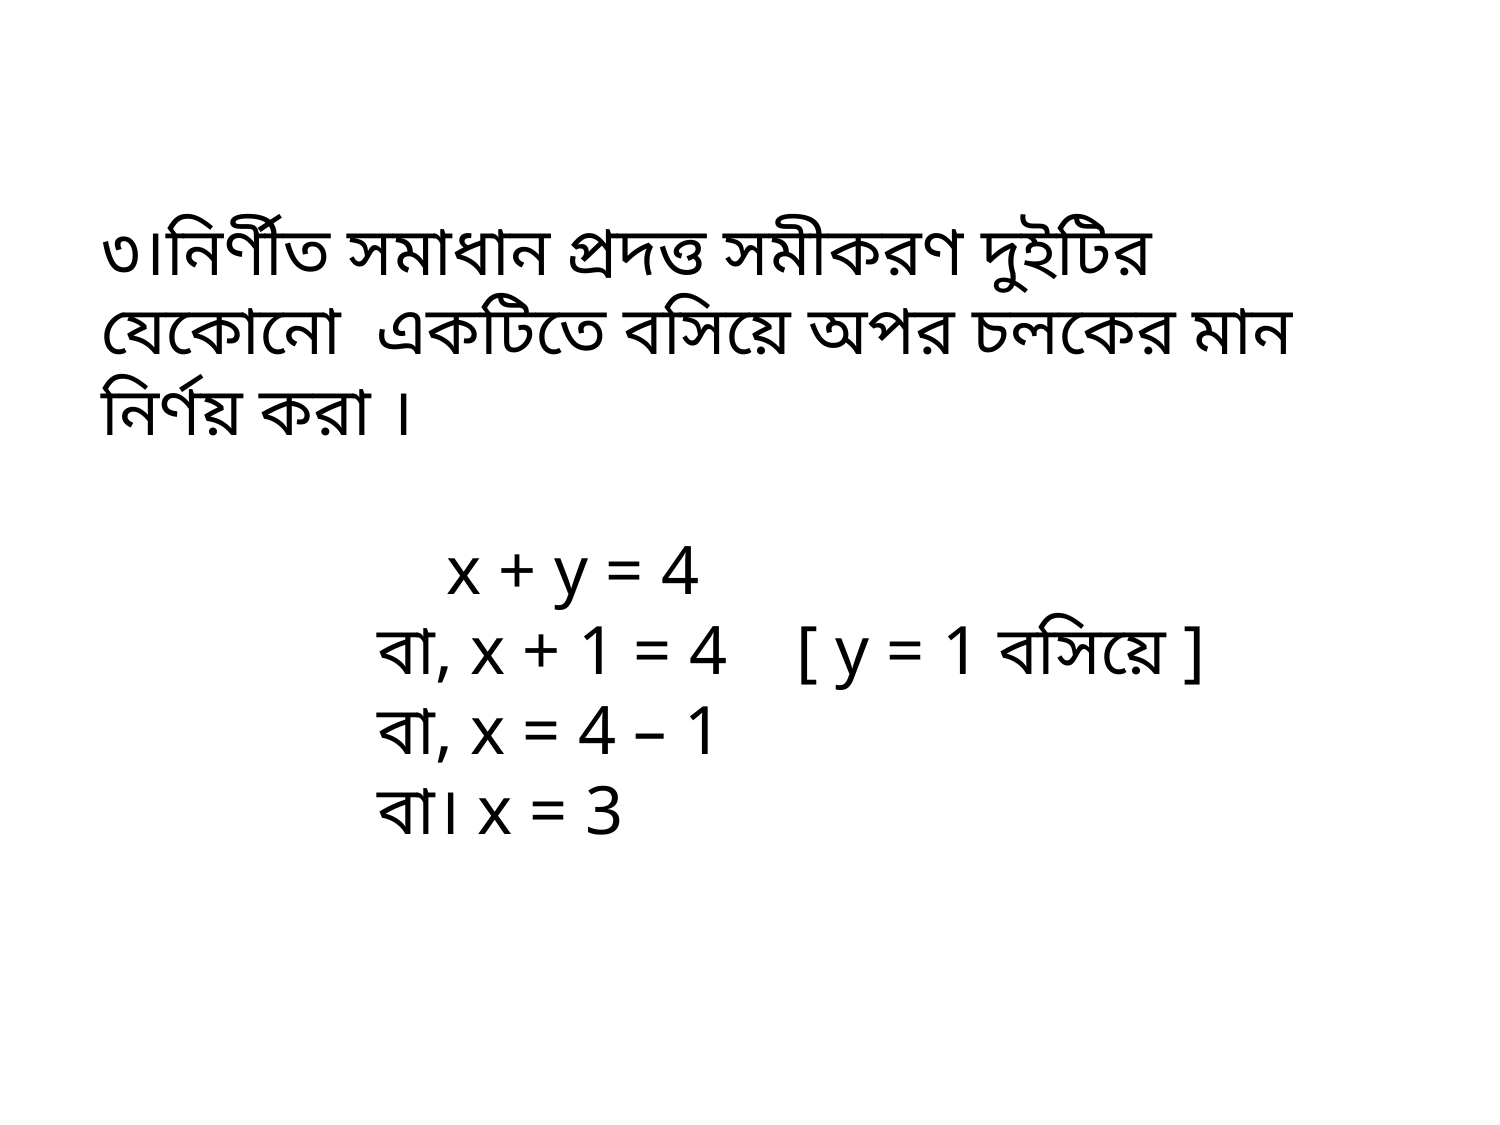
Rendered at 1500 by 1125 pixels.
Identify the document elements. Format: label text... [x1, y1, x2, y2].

text_box ৩।নির্ণীত সমাধান প্রদত্ত সমীকরণ দুইটির যেকোনো একটিতে বসিয়ে অপর চলকের মান নির্ণয় করা । x + y = 4 বা, x + 1 = 4 [ y = 1 বসিয়ে ] বা, x = 4 – 1 বা। x = 3 [86, 201, 1363, 936]
